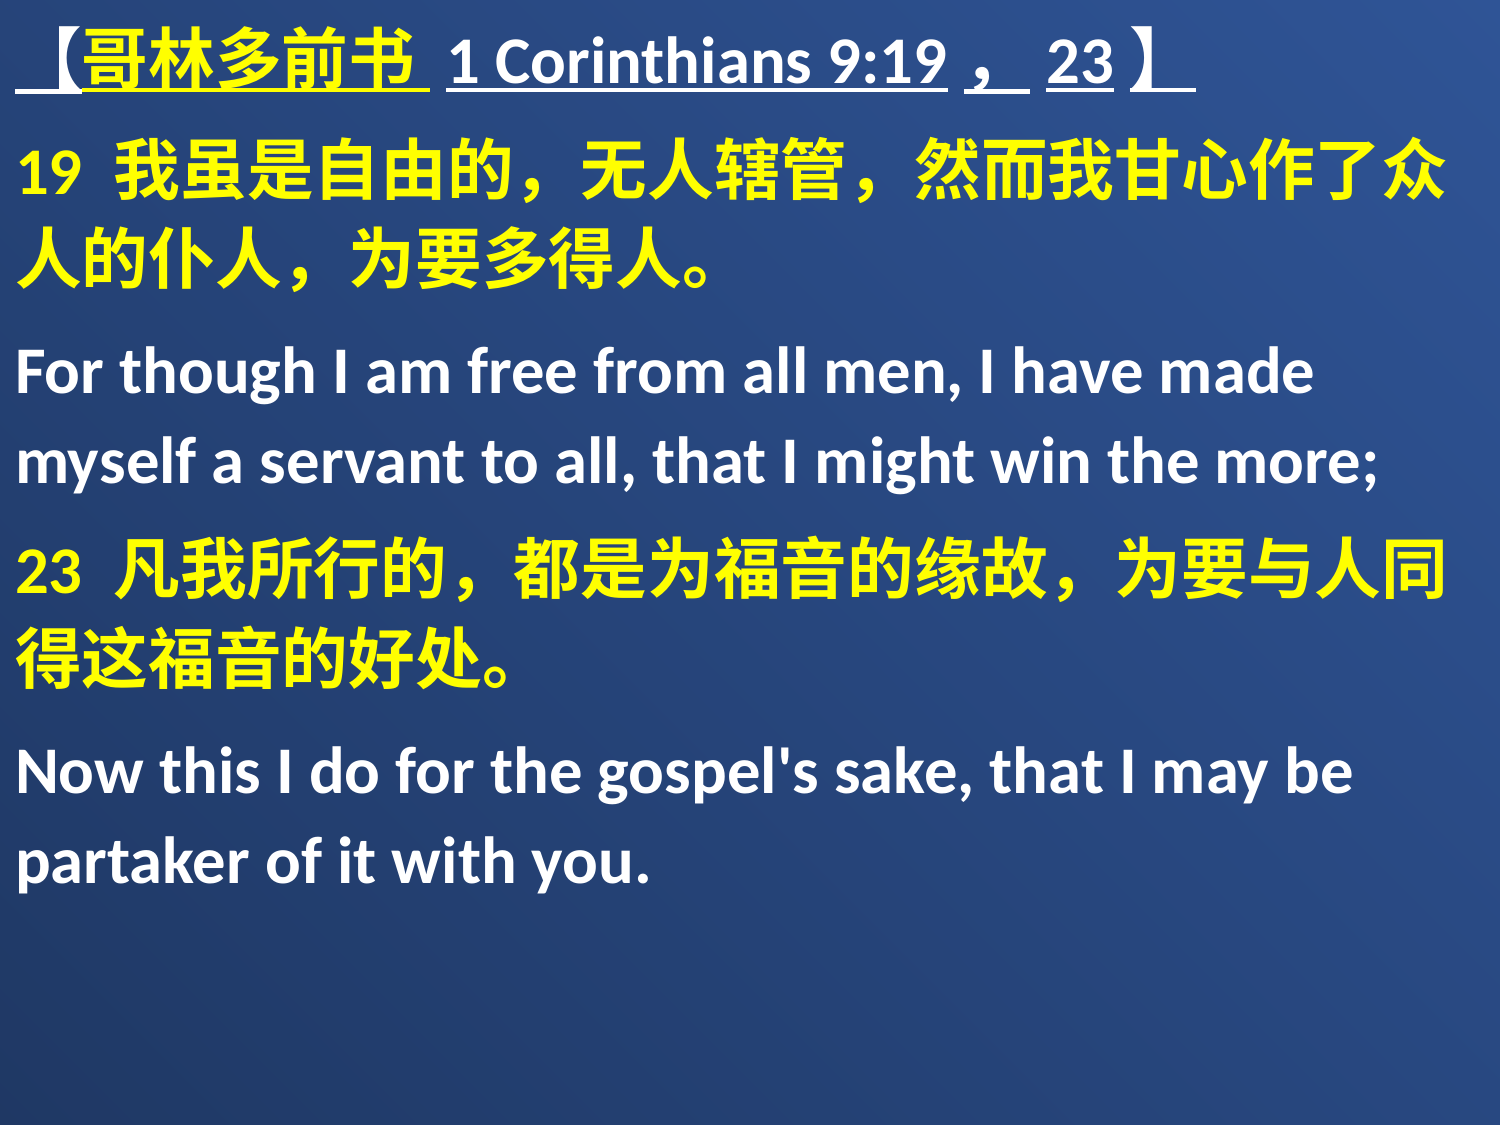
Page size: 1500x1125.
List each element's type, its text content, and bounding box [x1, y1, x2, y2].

subtitle 【哥林多前书 1 Corinthians 9:19，23】 19 我虽是自由的，无人辖管，然而我甘心作了众人的仆人，为要多得人。 For though I am free from all men, I have made myself a servant to all, that I might win the more; 23 凡我所行的，都是为福音的缘故，为要与人同得这福音的好处。 Now this I do for the gospel's sake, that I may be partaker of it with you. [0, 0, 1500, 1125]
